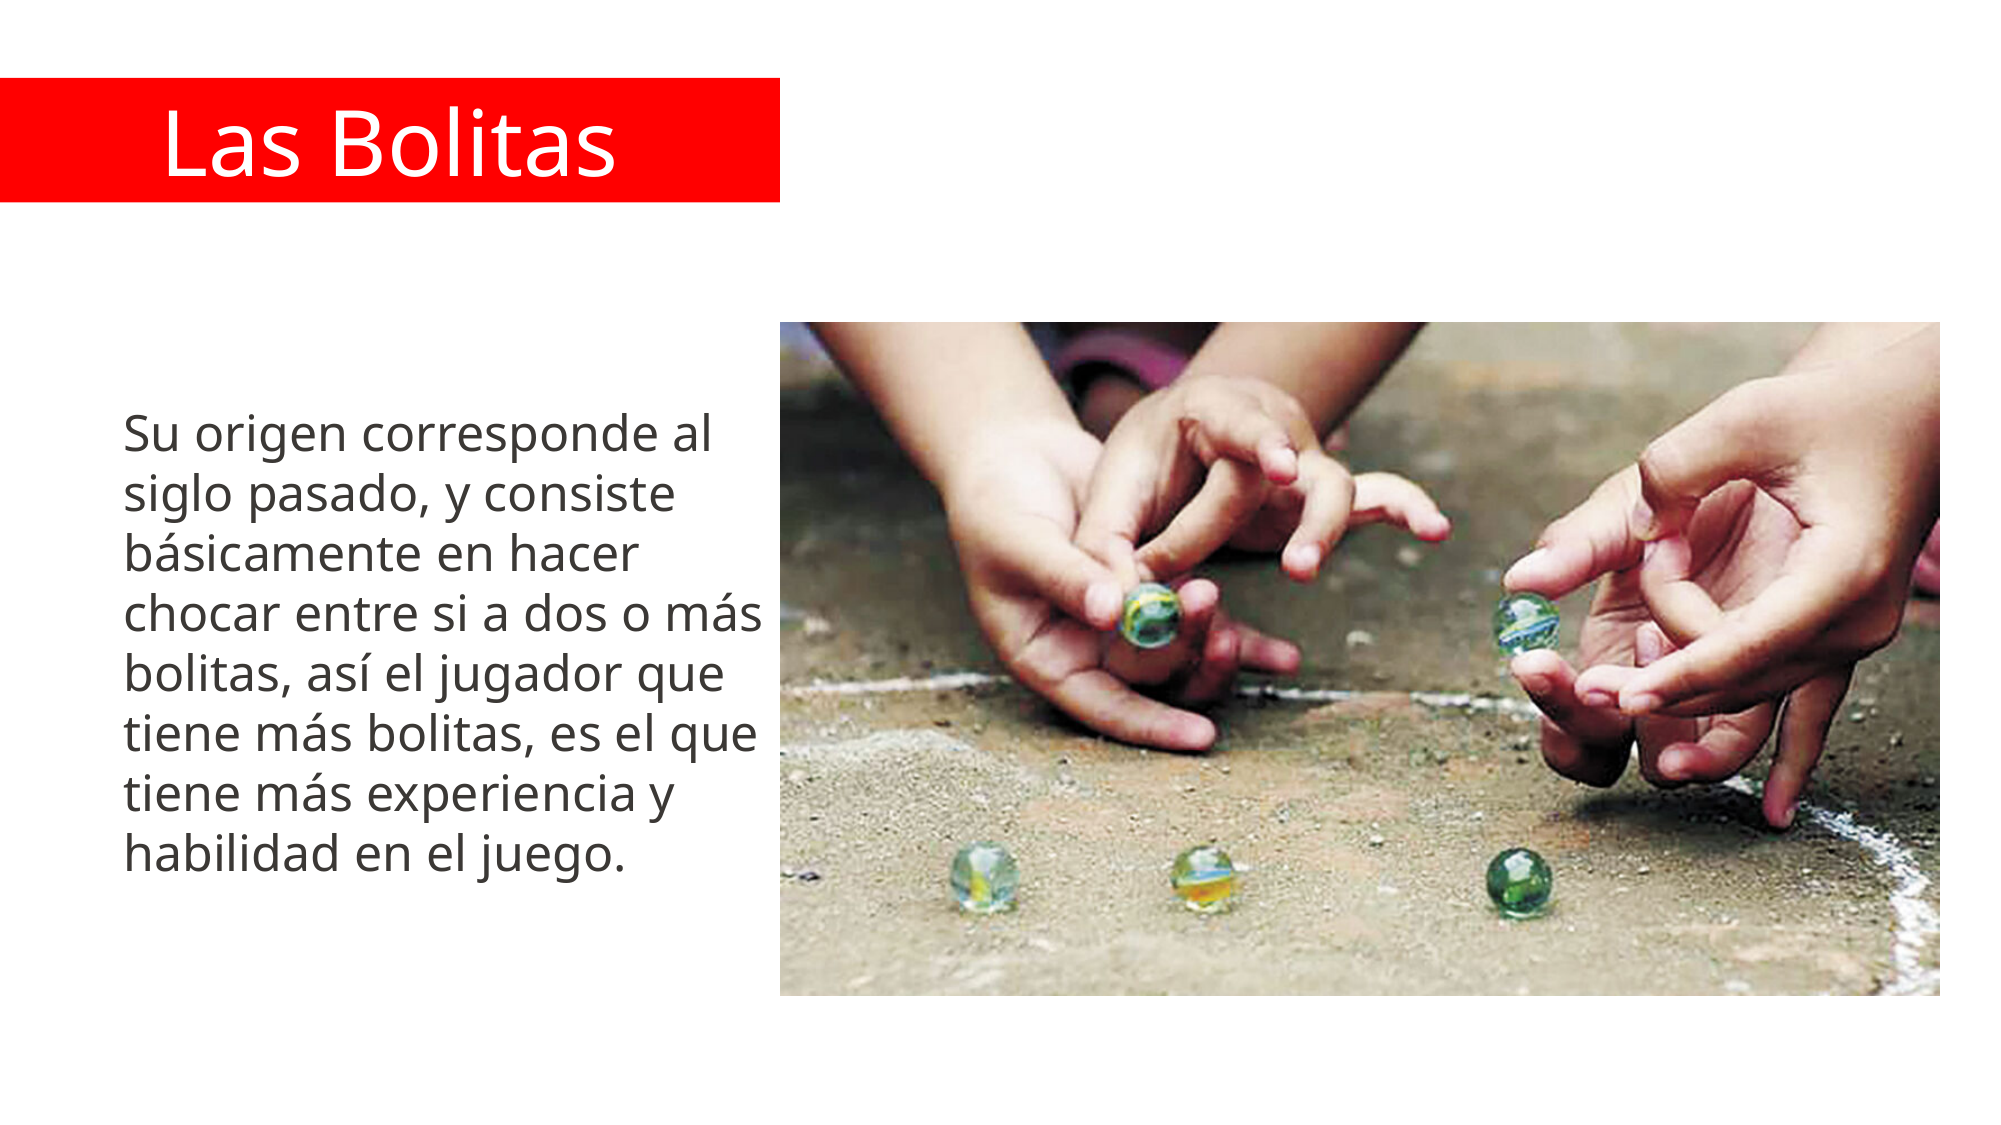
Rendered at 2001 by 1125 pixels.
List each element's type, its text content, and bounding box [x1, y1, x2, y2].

picture [779, 322, 1940, 996]
text_box Las Bolitas [0, 77, 780, 203]
text_box Su origen corresponde al siglo pasado, y consiste básicamente en hacer chocar entre si a dos o más bolitas, así el jugador que tiene más bolitas, es el que tiene más experiencia y habilidad en el juego. [108, 394, 779, 889]
